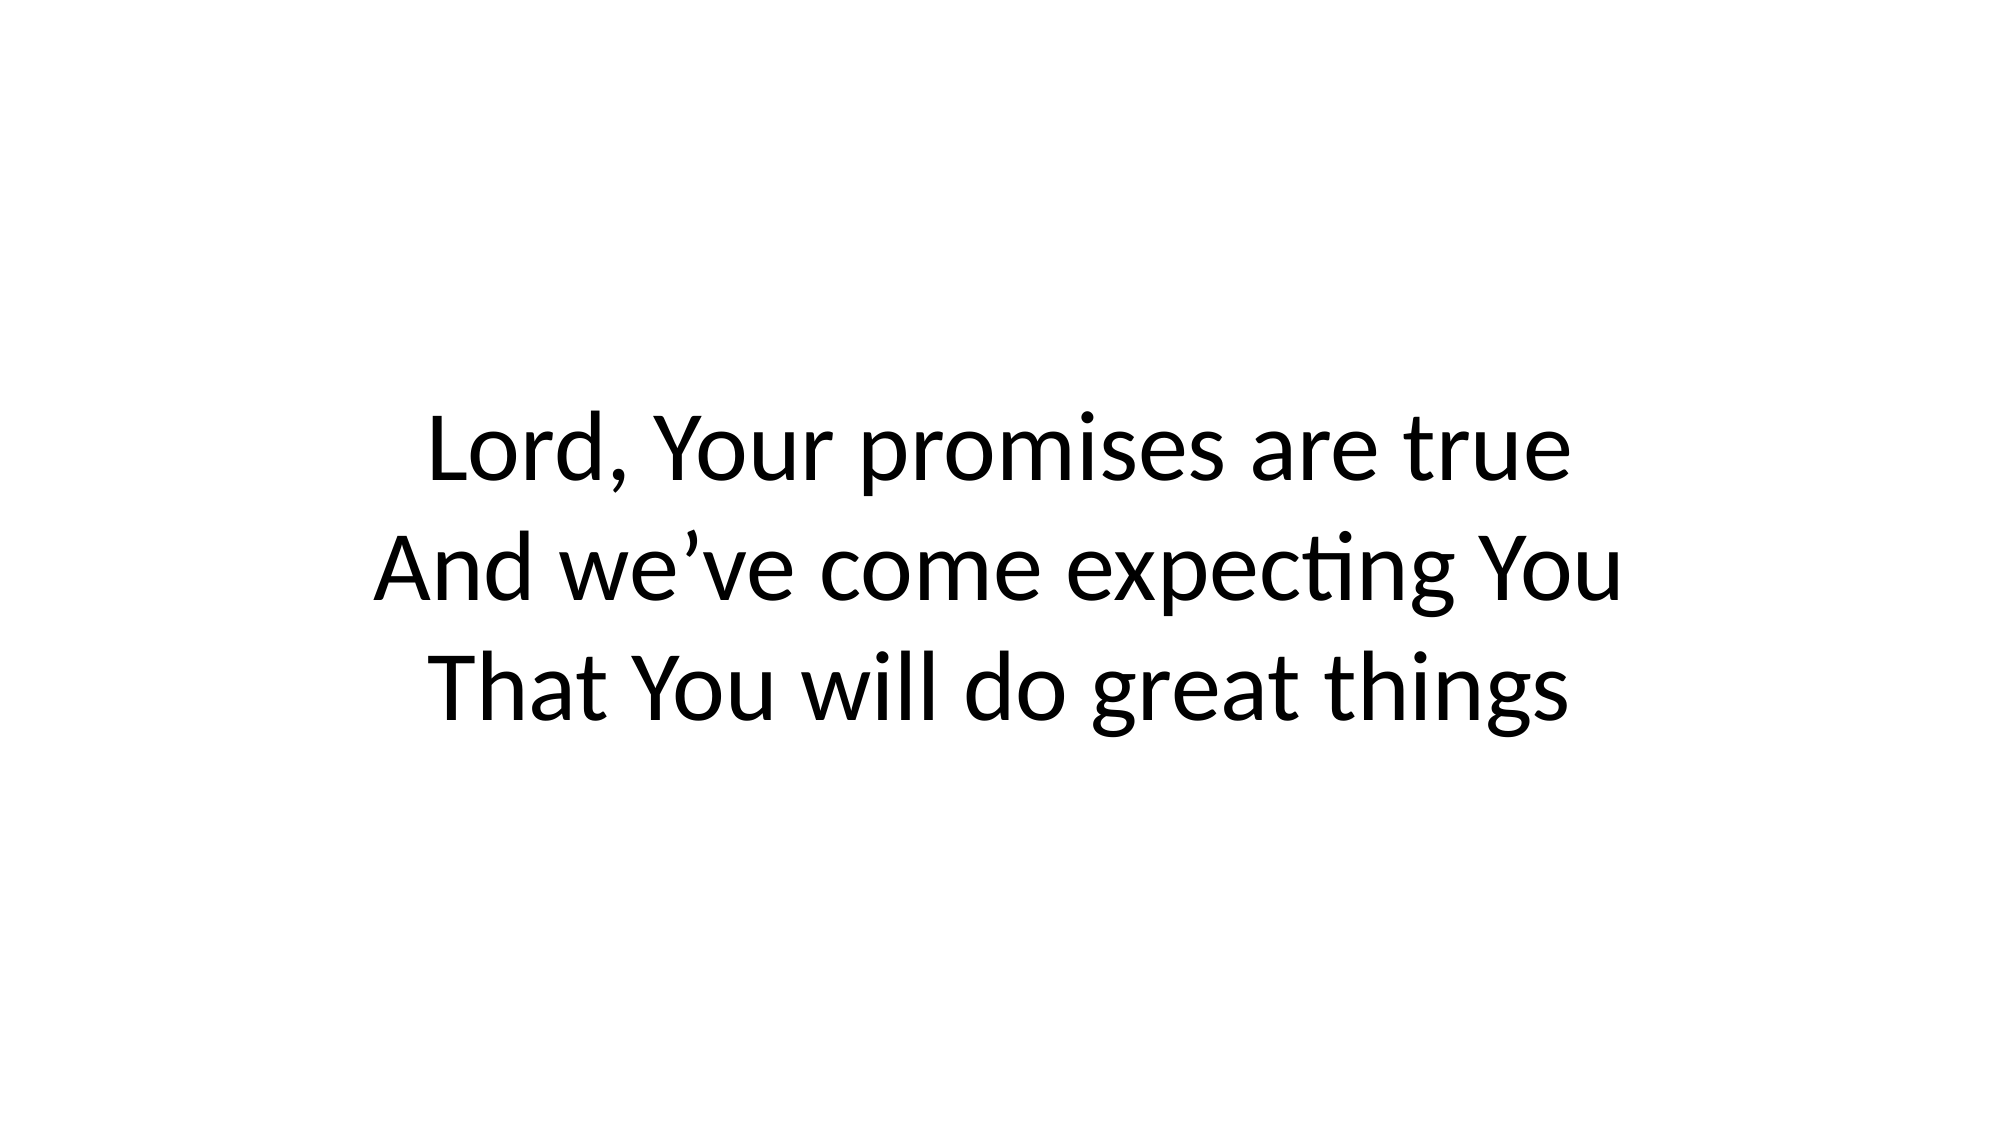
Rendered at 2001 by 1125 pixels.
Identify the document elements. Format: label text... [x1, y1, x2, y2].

text_box Lord, Your promises are true And we’ve come expecting You That You will do great things [115, 373, 1885, 748]
